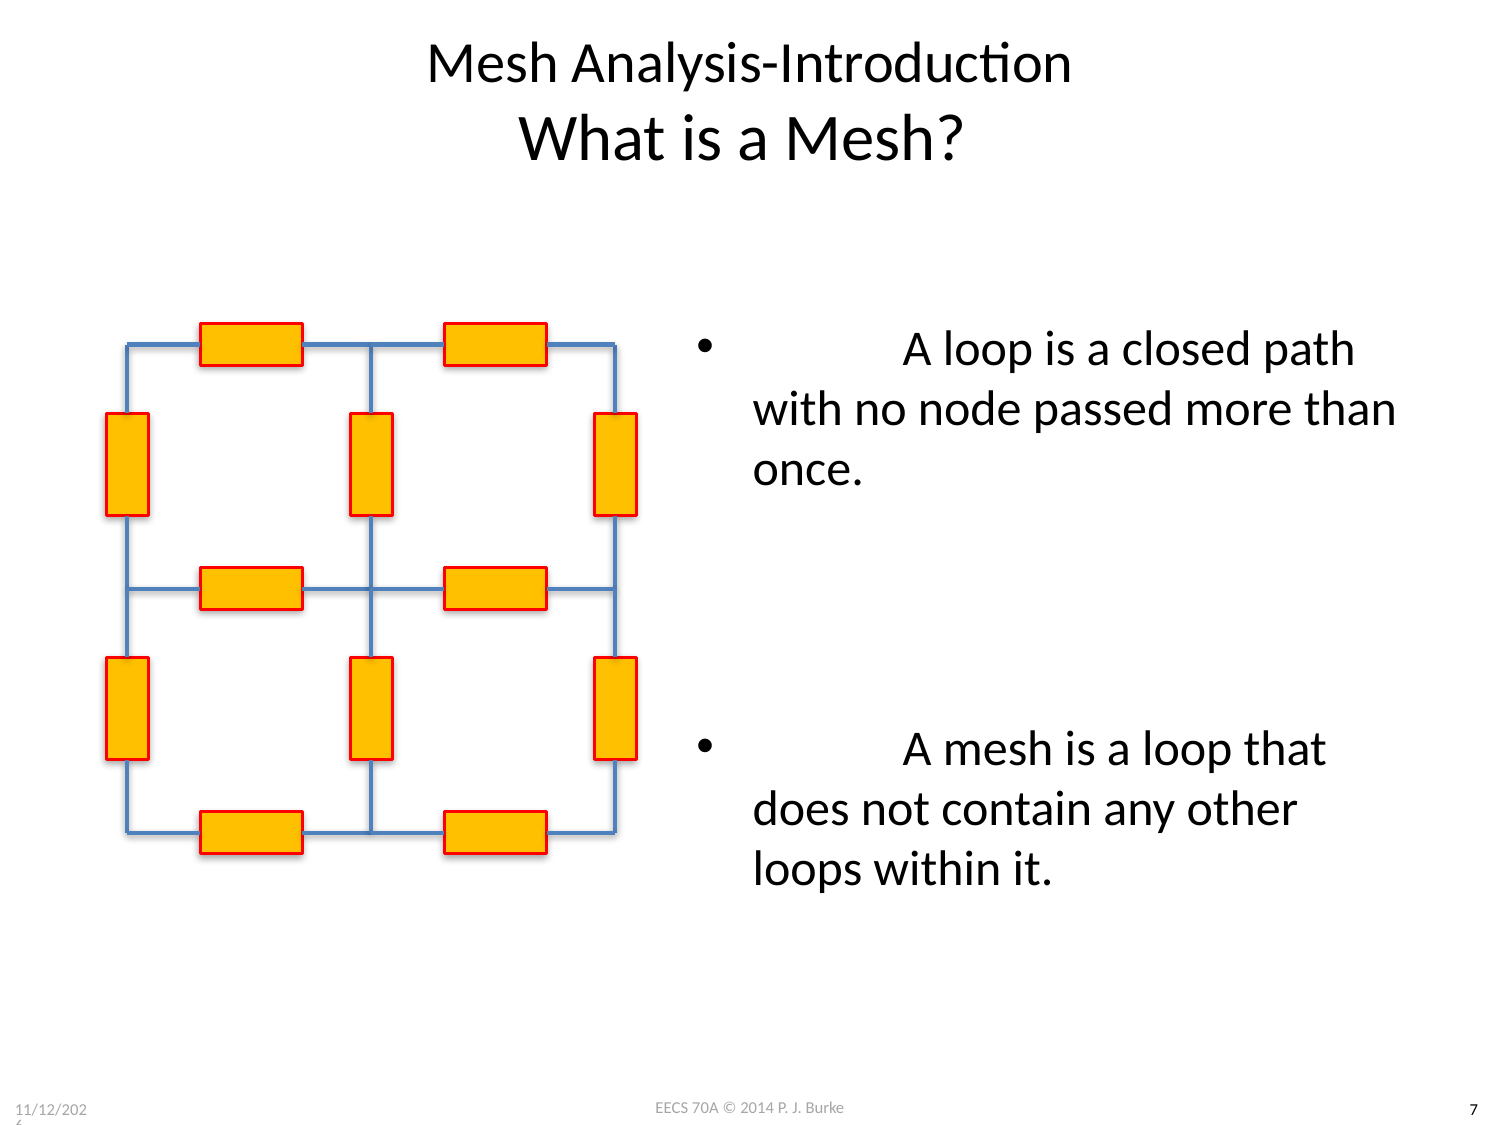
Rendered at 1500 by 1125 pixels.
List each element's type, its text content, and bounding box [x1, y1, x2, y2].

title Mesh Analysis-Introduction What is a Mesh? [75, 45, 1425, 233]
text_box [105, 323, 637, 855]
list A loop is a closed path with no node passed more than once. A mesh is a loop that does not contain any other loops within it. [681, 308, 1425, 1007]
